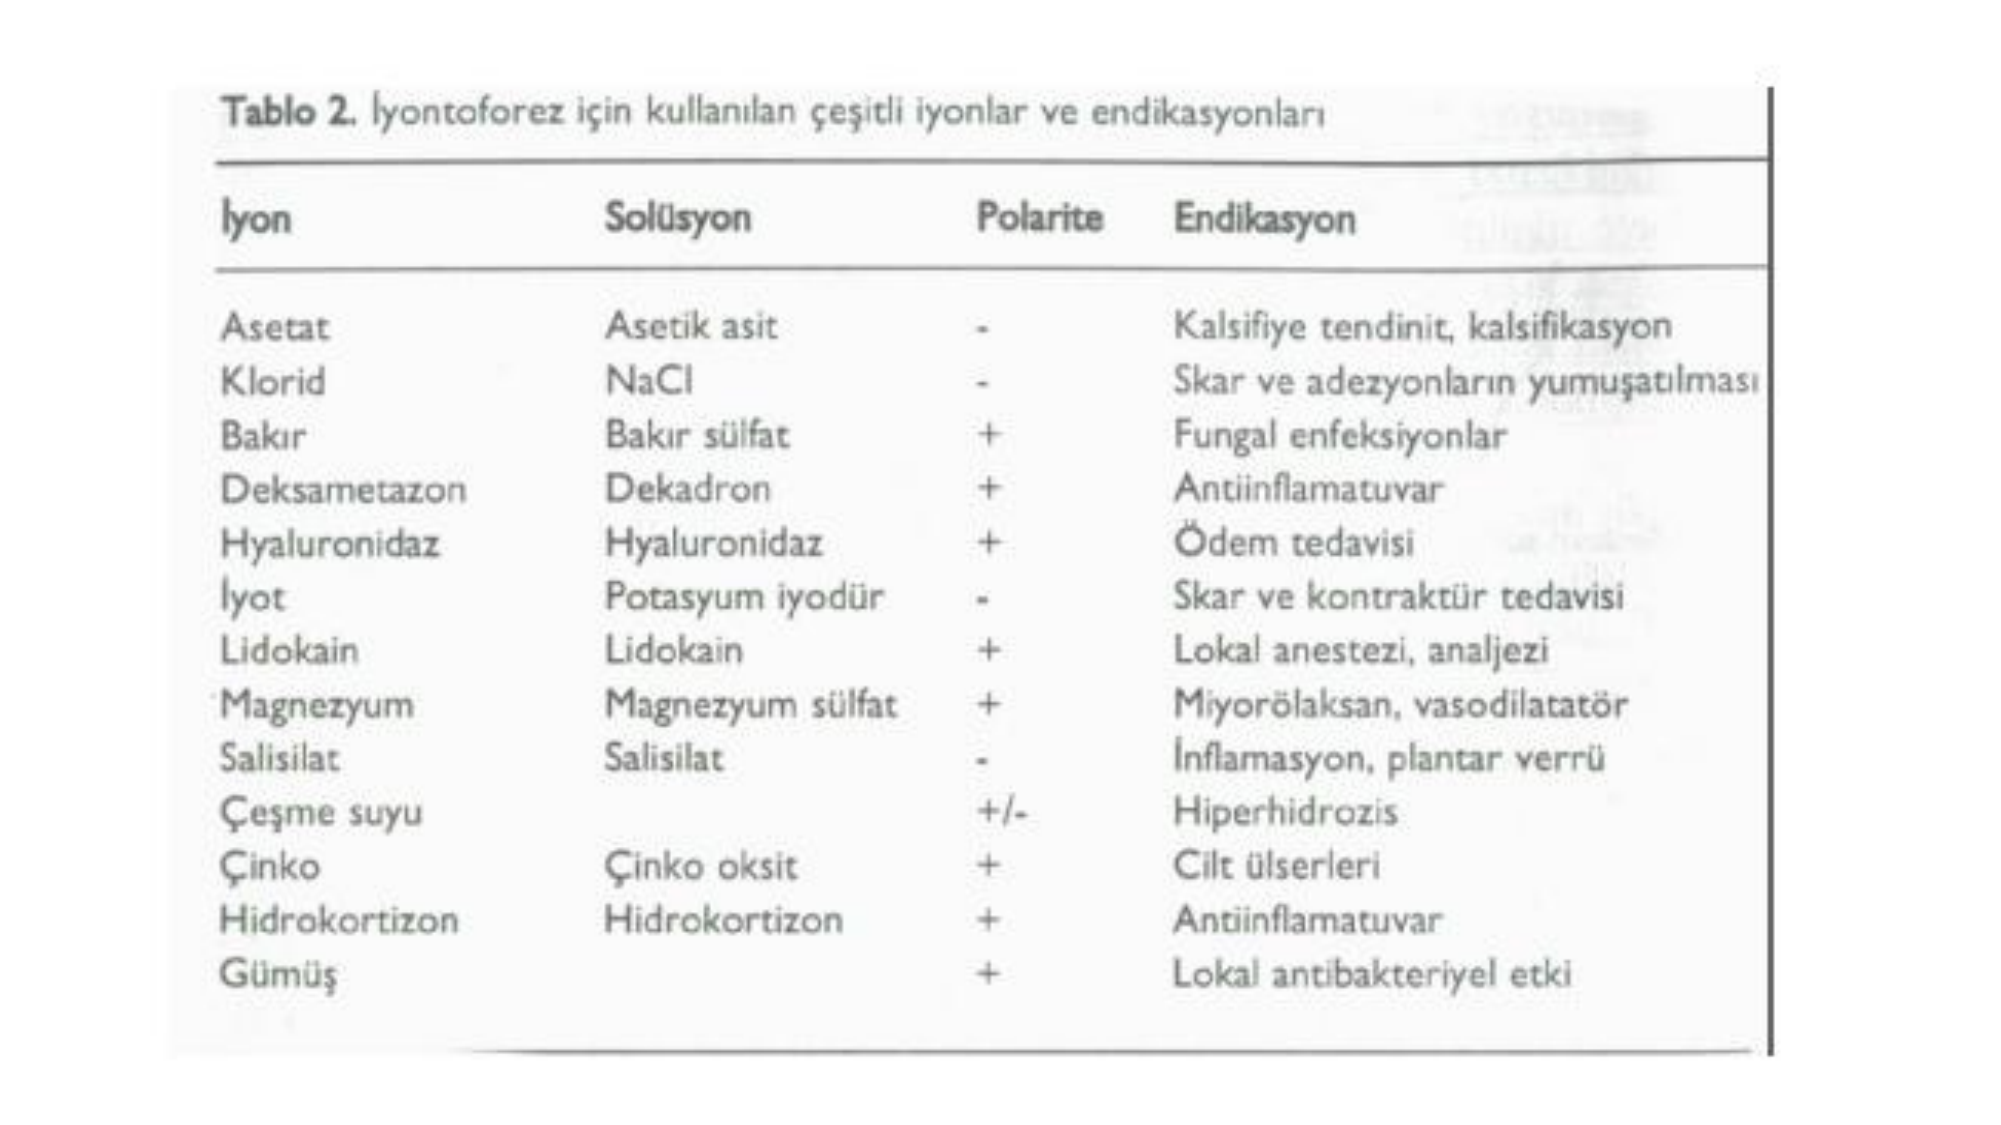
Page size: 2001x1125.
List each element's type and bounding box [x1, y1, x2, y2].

list [137, 59, 1797, 1073]
